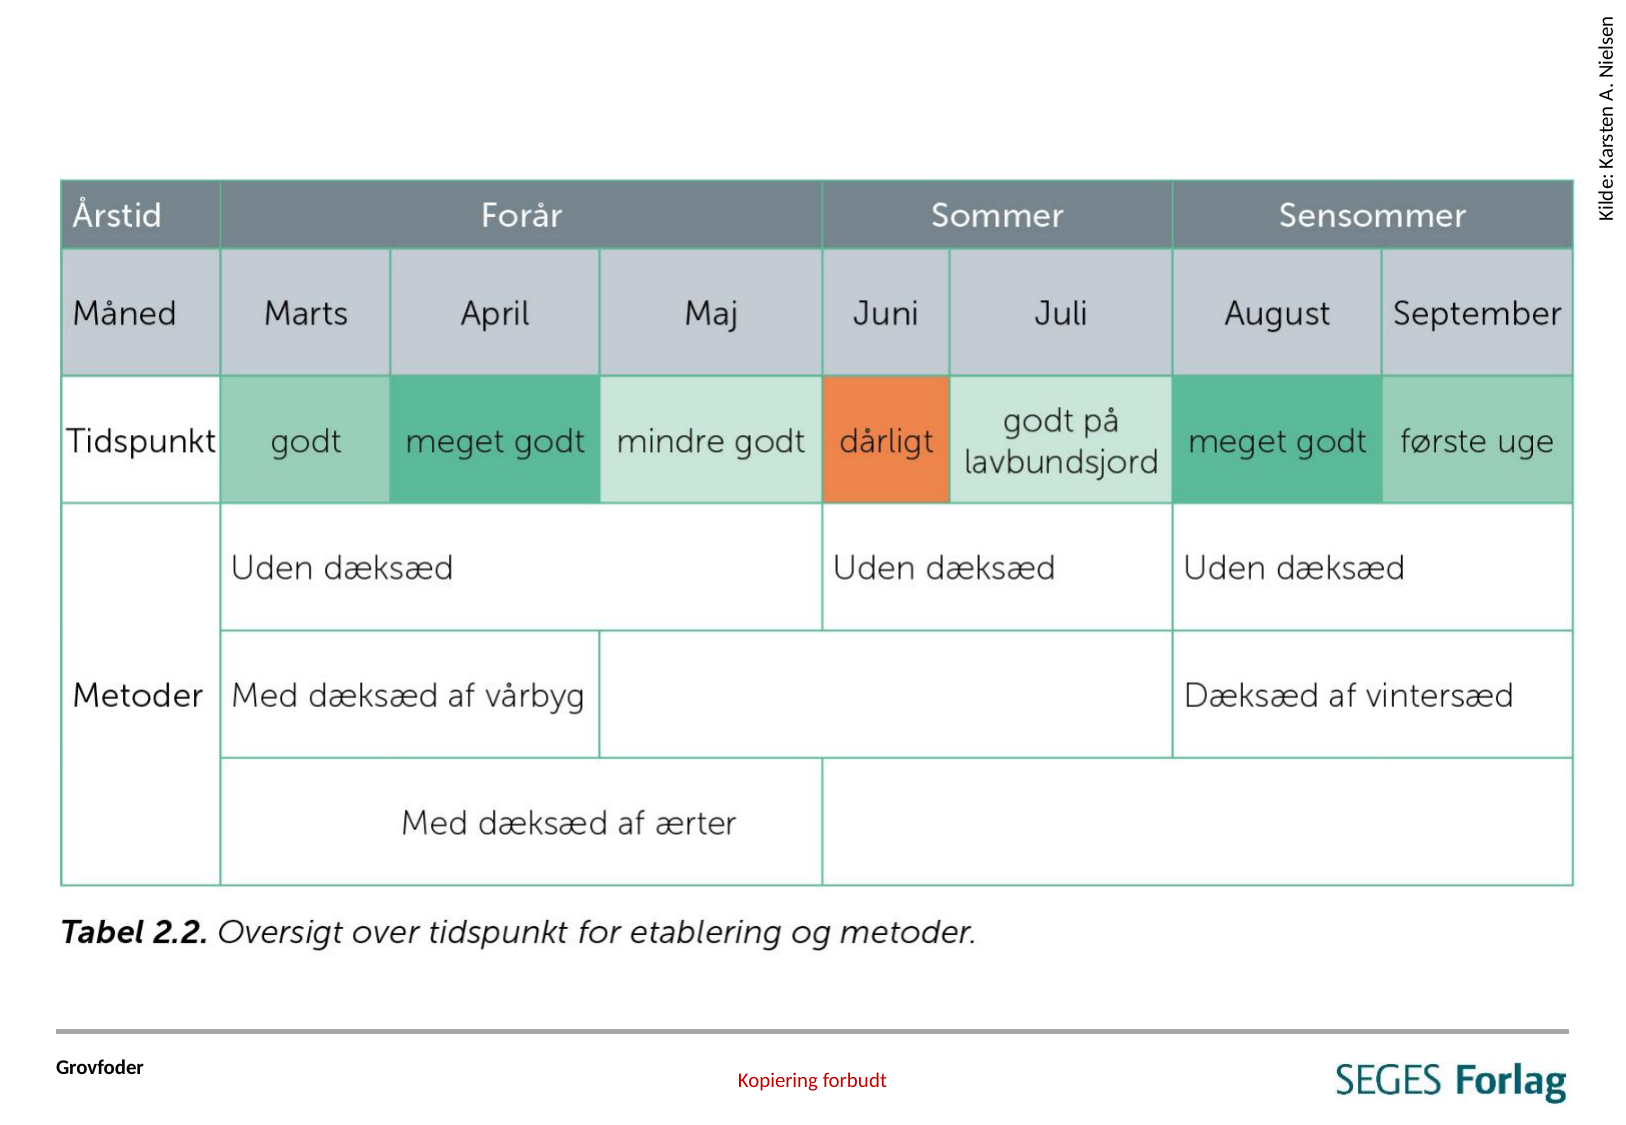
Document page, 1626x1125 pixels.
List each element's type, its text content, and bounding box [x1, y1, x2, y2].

picture [44, 154, 1586, 971]
picture [1334, 1062, 1571, 1107]
text_box Kilde: Karsten A. Nielsen [1584, 1, 1625, 237]
